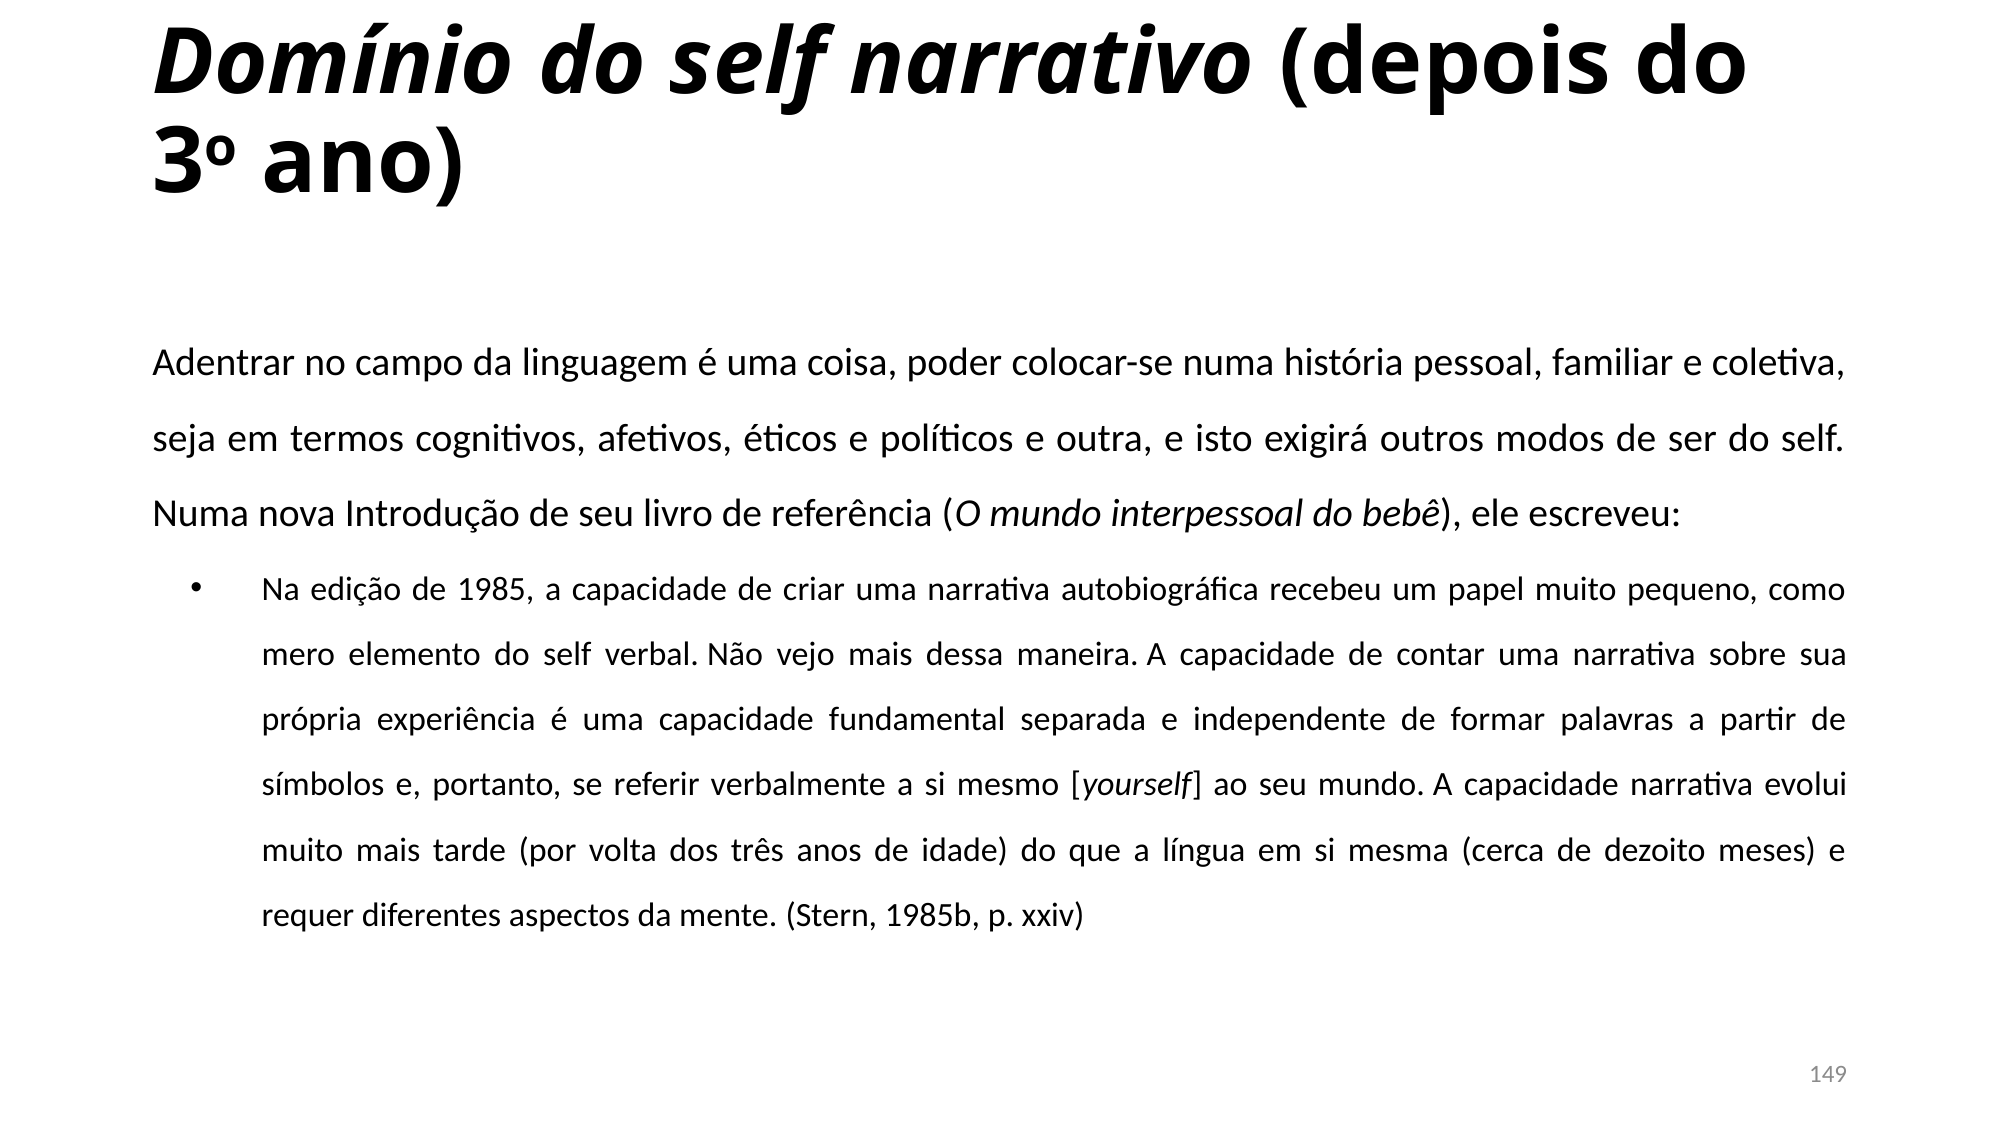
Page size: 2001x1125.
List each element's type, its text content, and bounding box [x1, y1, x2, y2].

list Adentrar no campo da linguagem é uma coisa, poder colocar-se numa história pessoal, familiar e coletiva, seja em termos cognitivos, afetivos, éticos e políticos e outra, e isto exigirá outros modos de ser do self. Numa nova Introdução de seu livro de referência (O mundo interpessoal do bebê), ele escreveu: Na edição de 1985, a capacidade de criar uma narrativa autobiográfica recebeu um papel muito pequeno, como mero elemento do self verbal. Não vejo mais dessa maneira. A capacidade de contar uma narrativa sobre sua própria experiência é uma capacidade fundamental separada e independente de formar palavras a partir de símbolos e, portanto, se referir verbalmente a si mesmo [yourself] ao seu mundo. A capacidade narrativa evolui muito mais tarde (por volta dos três anos de idade) do que a língua em si mesma (cerca de dezoito meses) e requer diferentes aspectos da mente. (Stern, 1985b, p. xxiv) [137, 299, 1863, 1014]
slide_number 149 [1412, 1042, 1863, 1103]
title Domínio do self narrativo (depois do 3o ano) [137, 59, 1863, 278]
